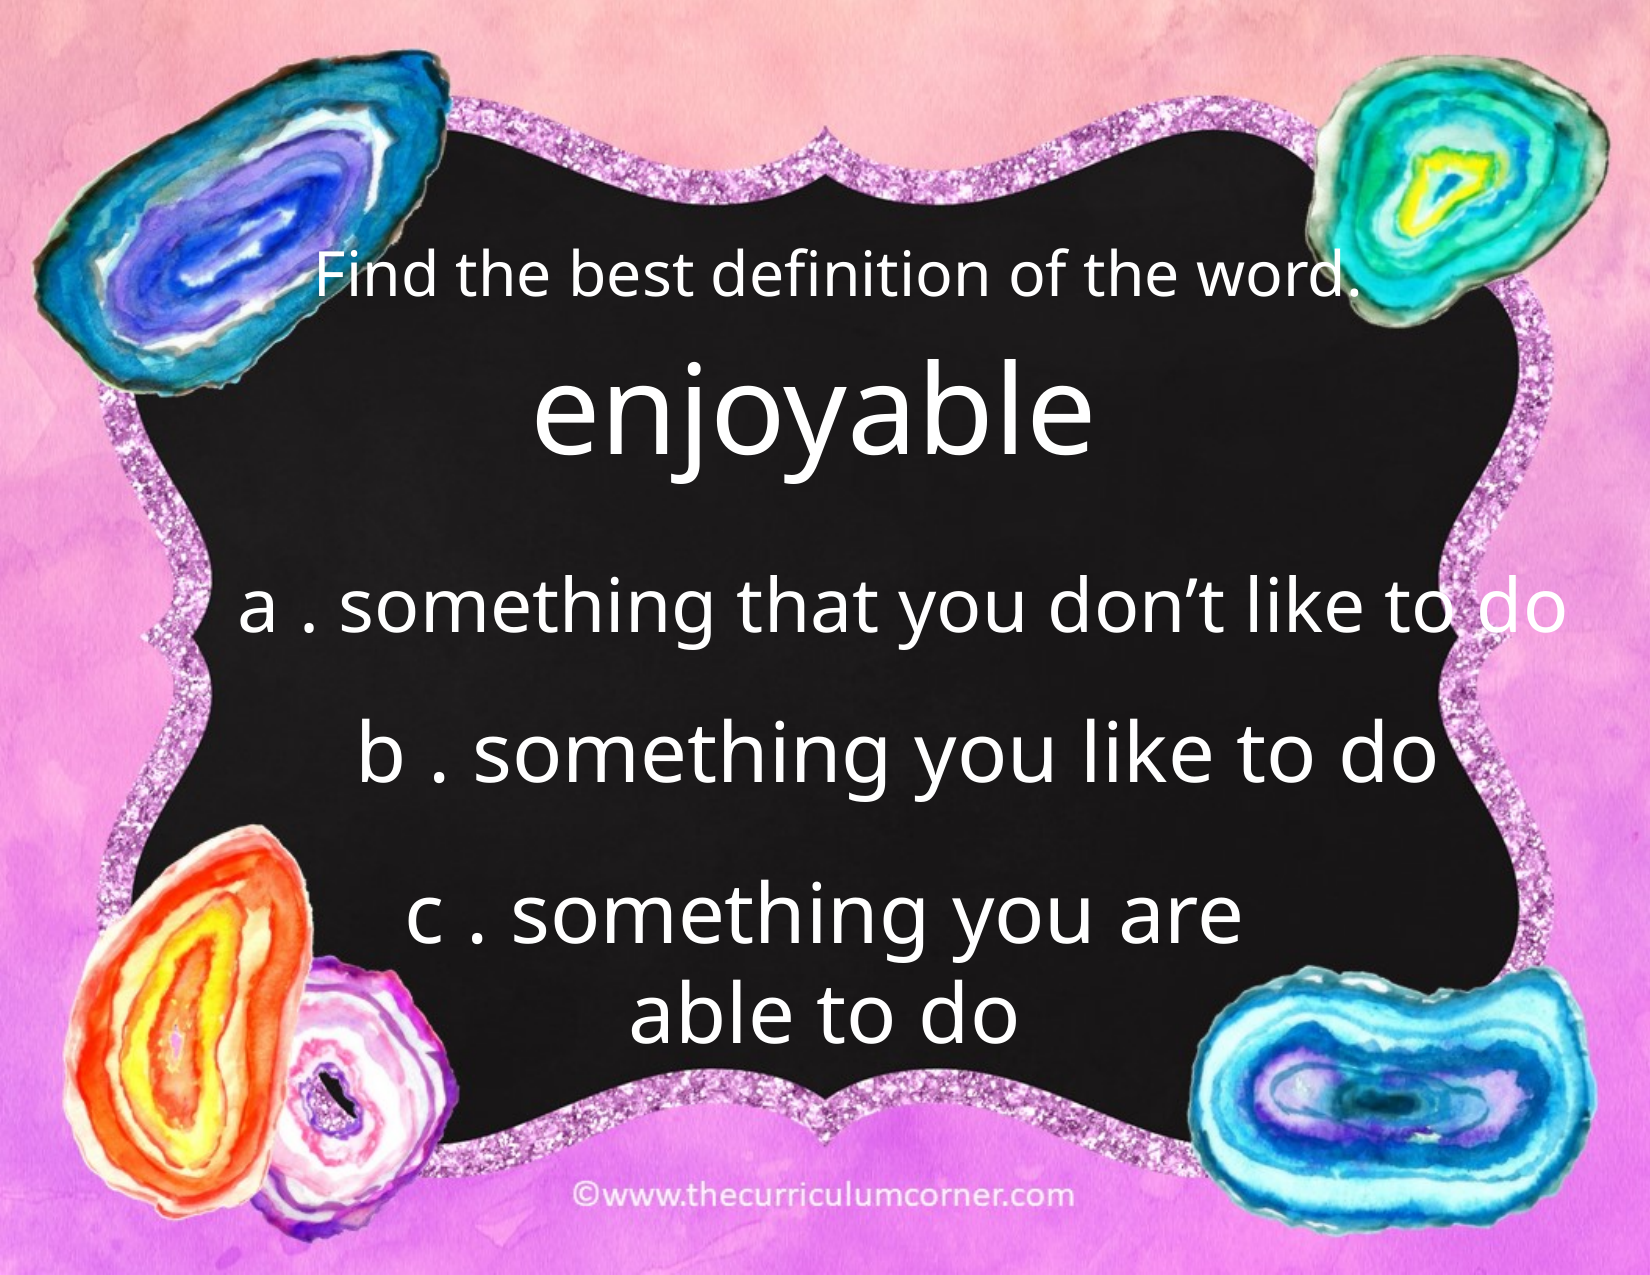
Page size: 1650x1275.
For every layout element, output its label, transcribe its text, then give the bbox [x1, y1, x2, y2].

text_box Find the best definition of the word. [209, 226, 1469, 316]
text_box b . something you like to do [341, 691, 1650, 807]
text_box enjoyable [443, 322, 1184, 487]
picture [0, 0, 1650, 1275]
text_box a . something that you don’t like to do [223, 550, 1650, 655]
text_box c . something you are able to do [386, 852, 1263, 1068]
